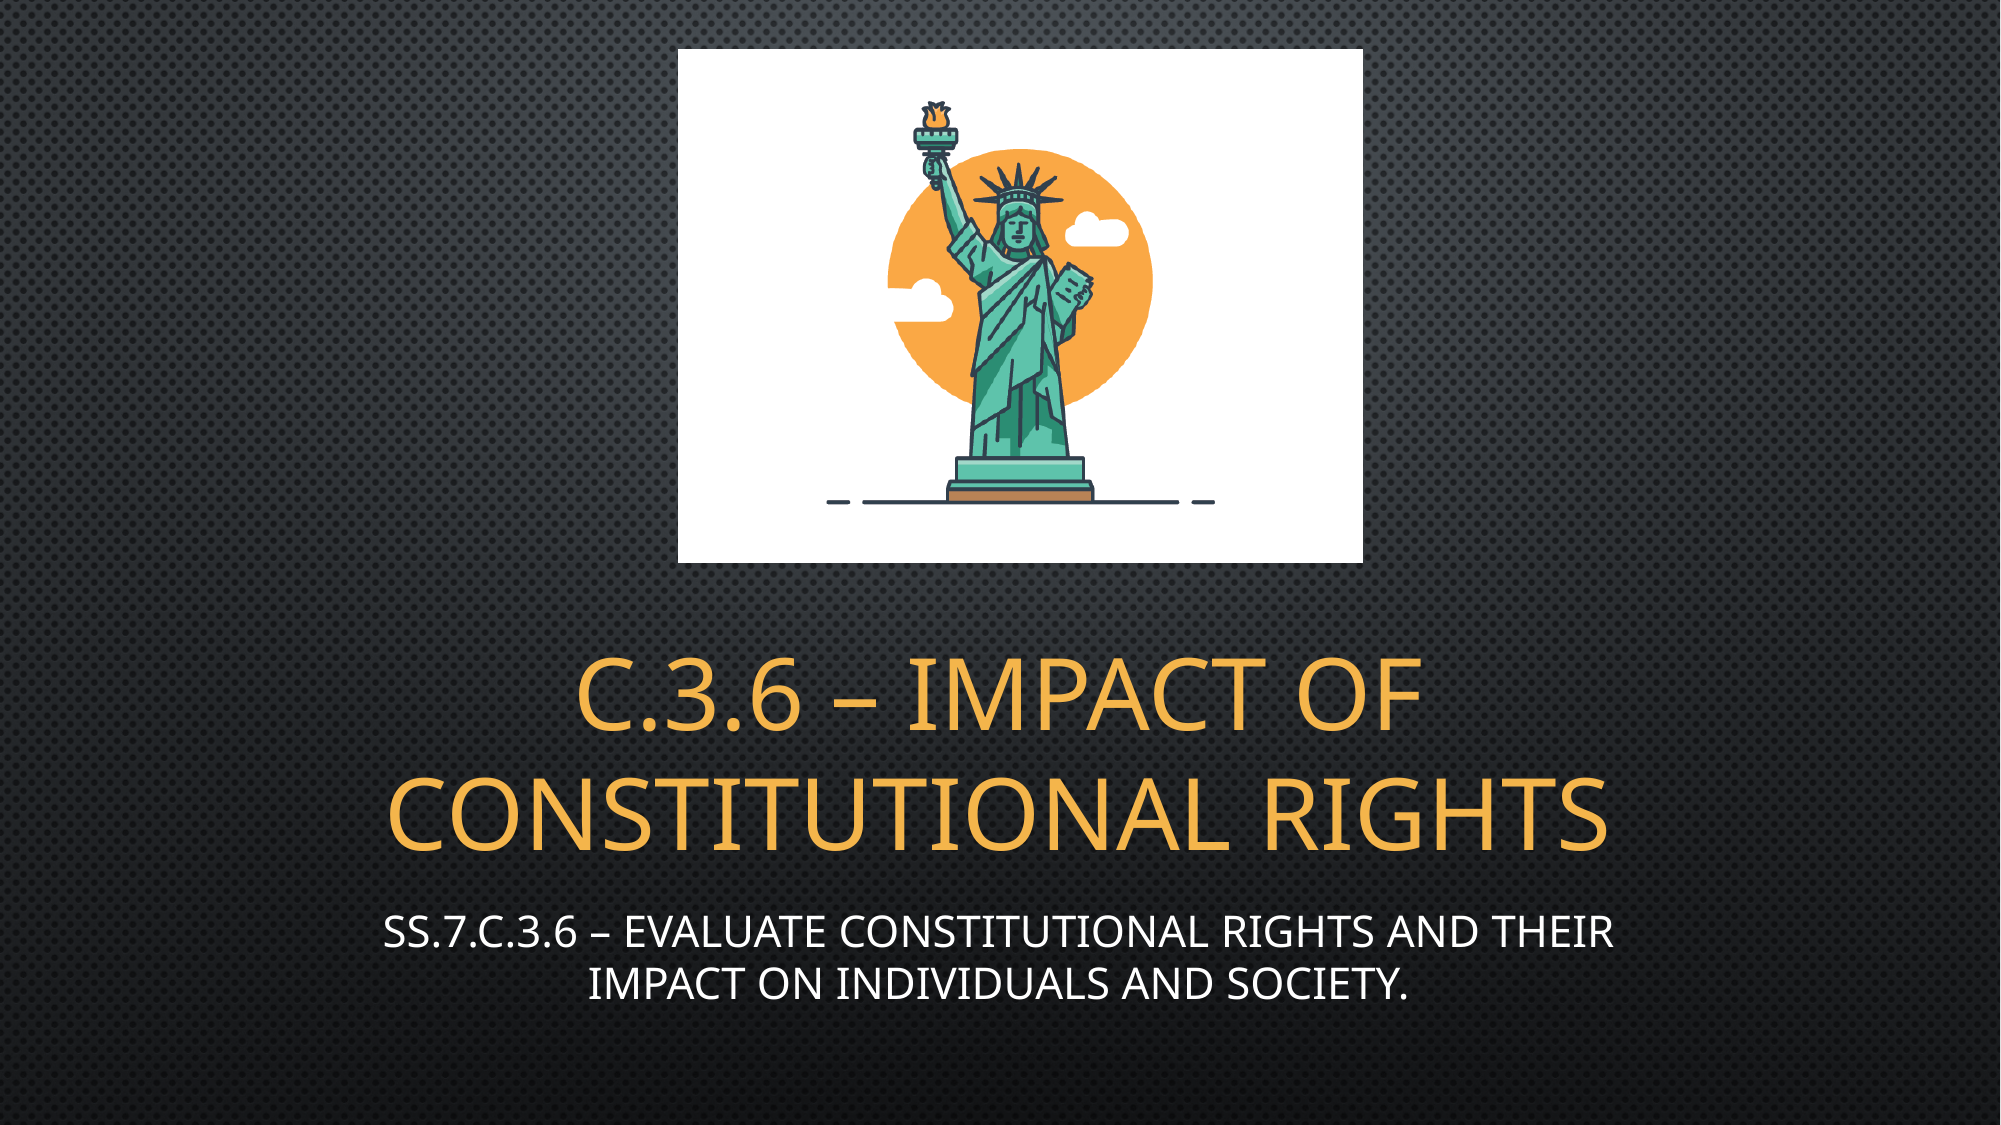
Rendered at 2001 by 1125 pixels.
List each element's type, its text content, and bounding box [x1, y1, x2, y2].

title C.3.6 – IMPACT OF CONSTITUTIONAL RIGHTS [287, 562, 1711, 878]
picture [0, 0, 2001, 1125]
subtitle SS.7.C.3.6 – Evaluate constitutional rights and their impact on individuals and society. [287, 896, 1711, 1015]
